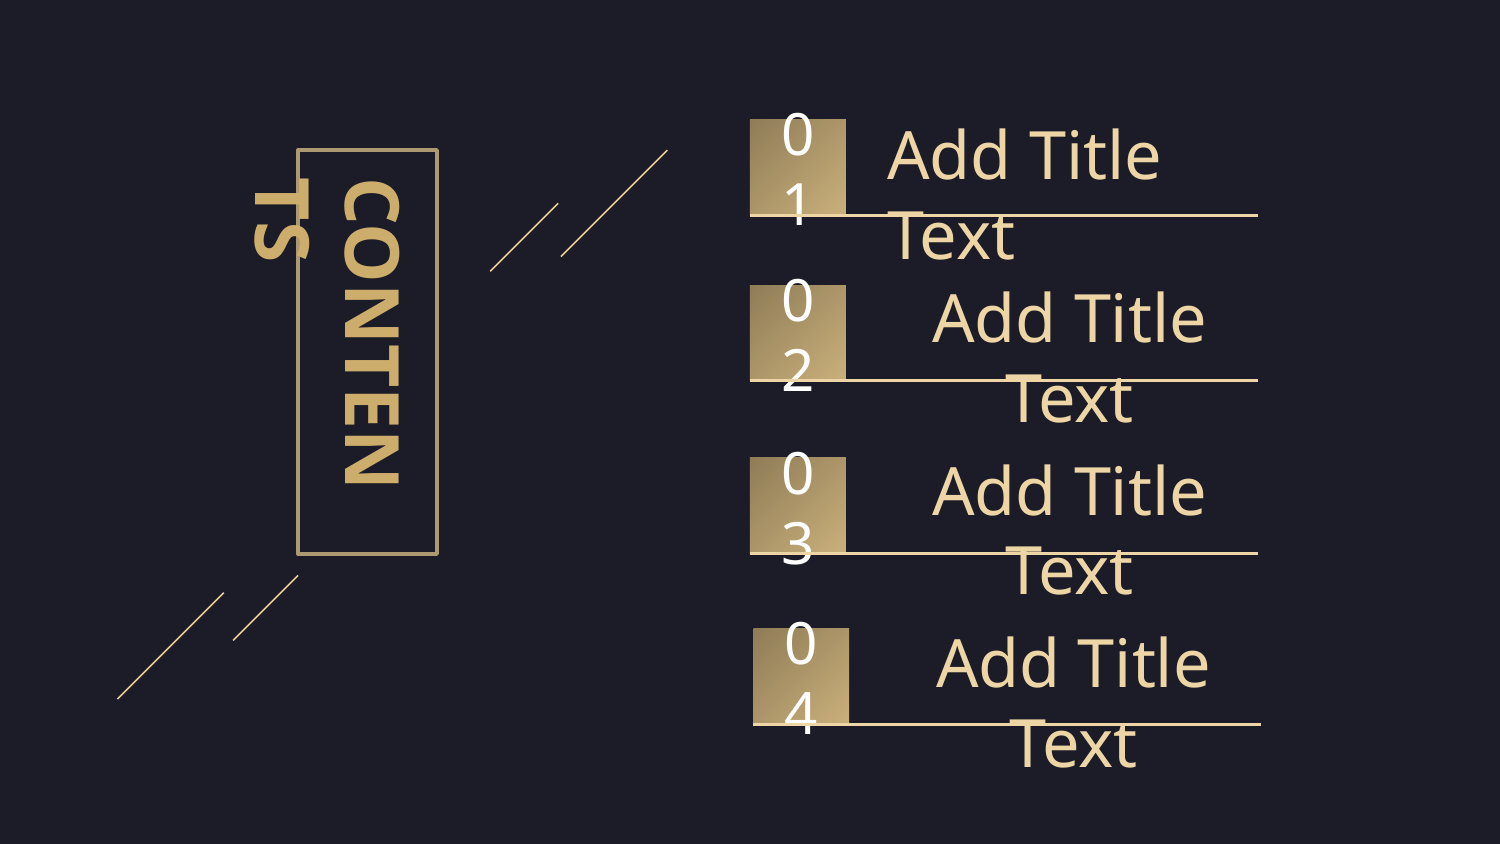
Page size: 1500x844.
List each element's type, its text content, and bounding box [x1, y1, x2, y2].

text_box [749, 267, 1276, 382]
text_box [232, 575, 299, 641]
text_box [489, 203, 559, 272]
text_box [296, 148, 439, 556]
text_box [753, 613, 1276, 725]
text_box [117, 592, 224, 700]
text_box CONTENTS [306, 162, 429, 542]
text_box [749, 440, 1276, 555]
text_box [749, 104, 1284, 216]
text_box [560, 149, 668, 257]
